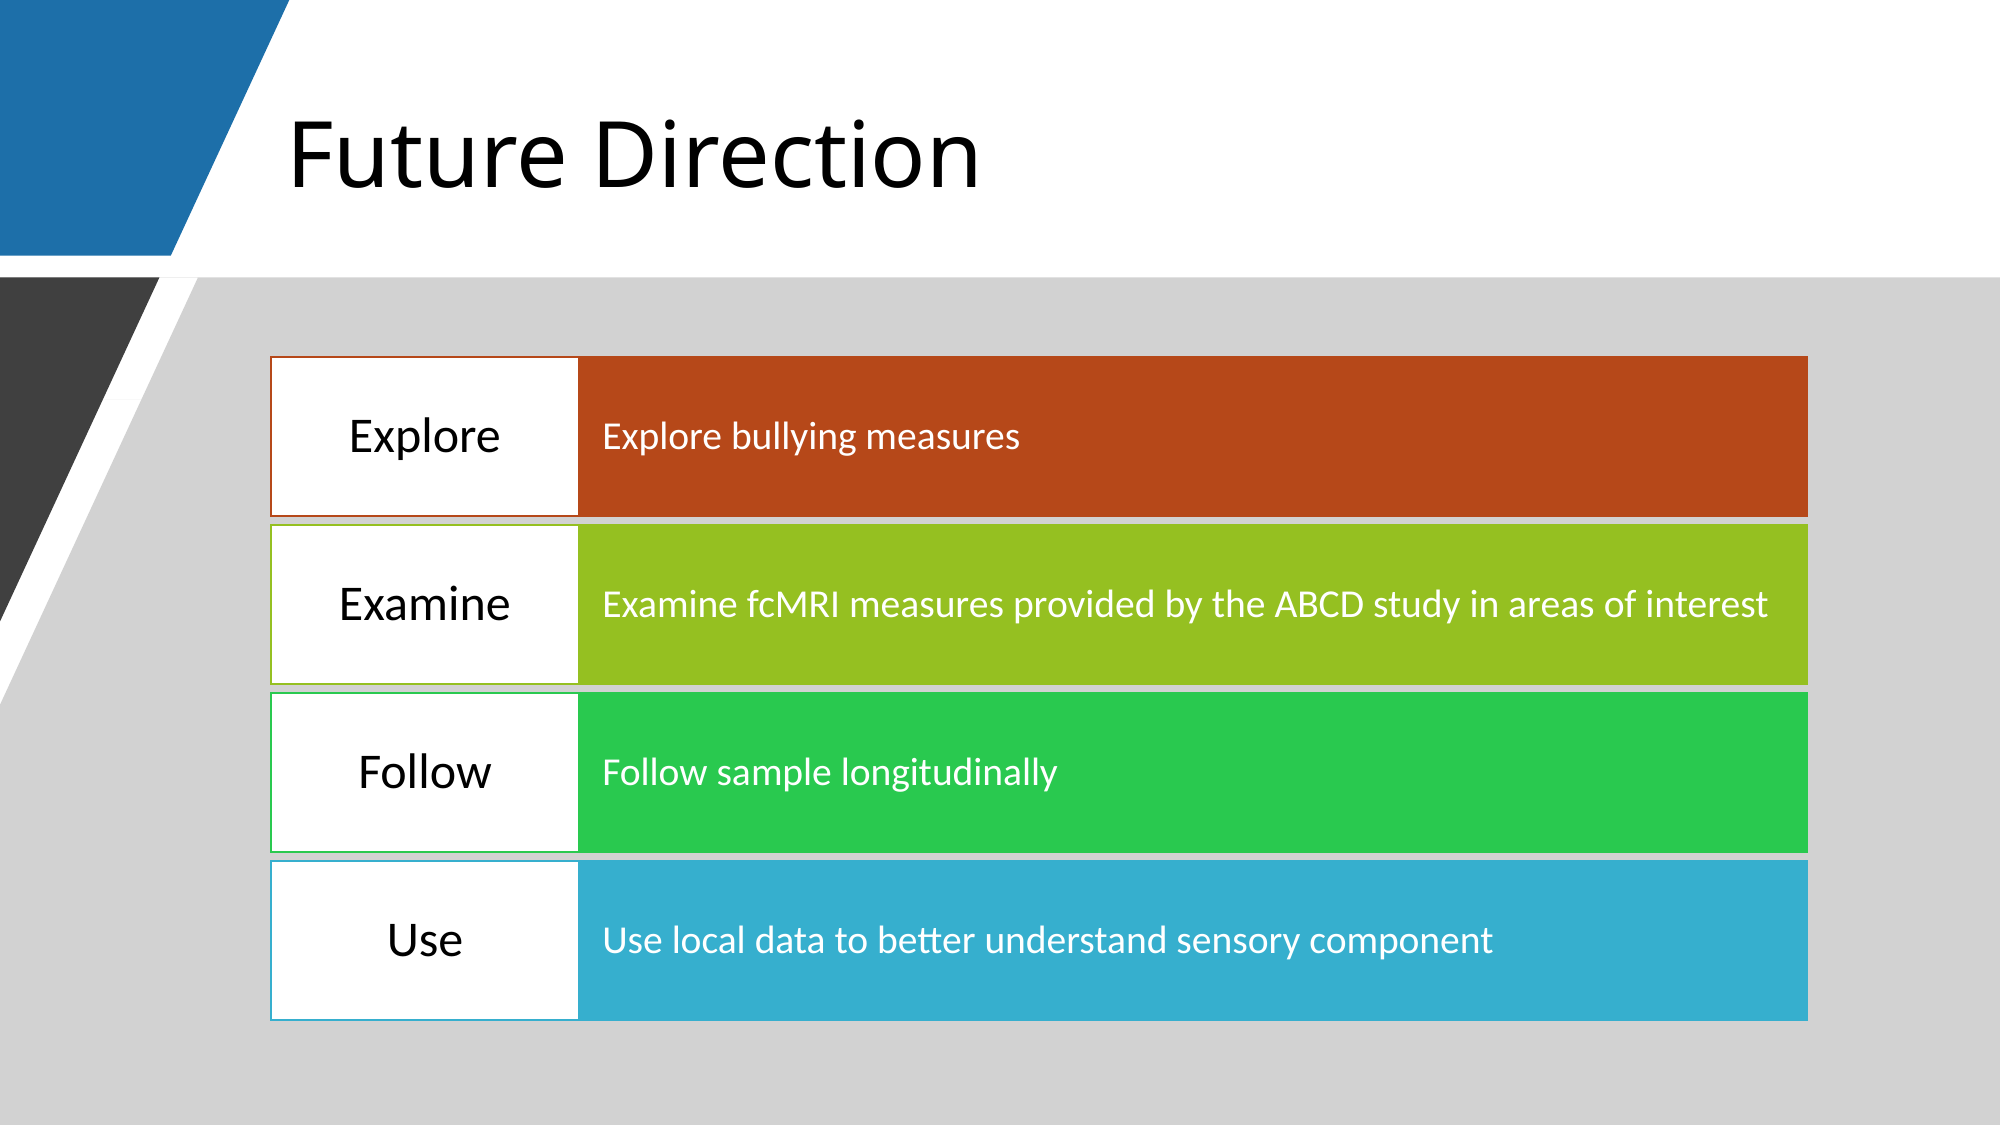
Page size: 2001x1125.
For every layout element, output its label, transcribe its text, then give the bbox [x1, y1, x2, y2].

text_box [0, 0, 291, 257]
text_box [0, 276, 162, 622]
title Future Direction [271, 60, 1808, 255]
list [271, 356, 1808, 1020]
text_box [0, 276, 2000, 1125]
